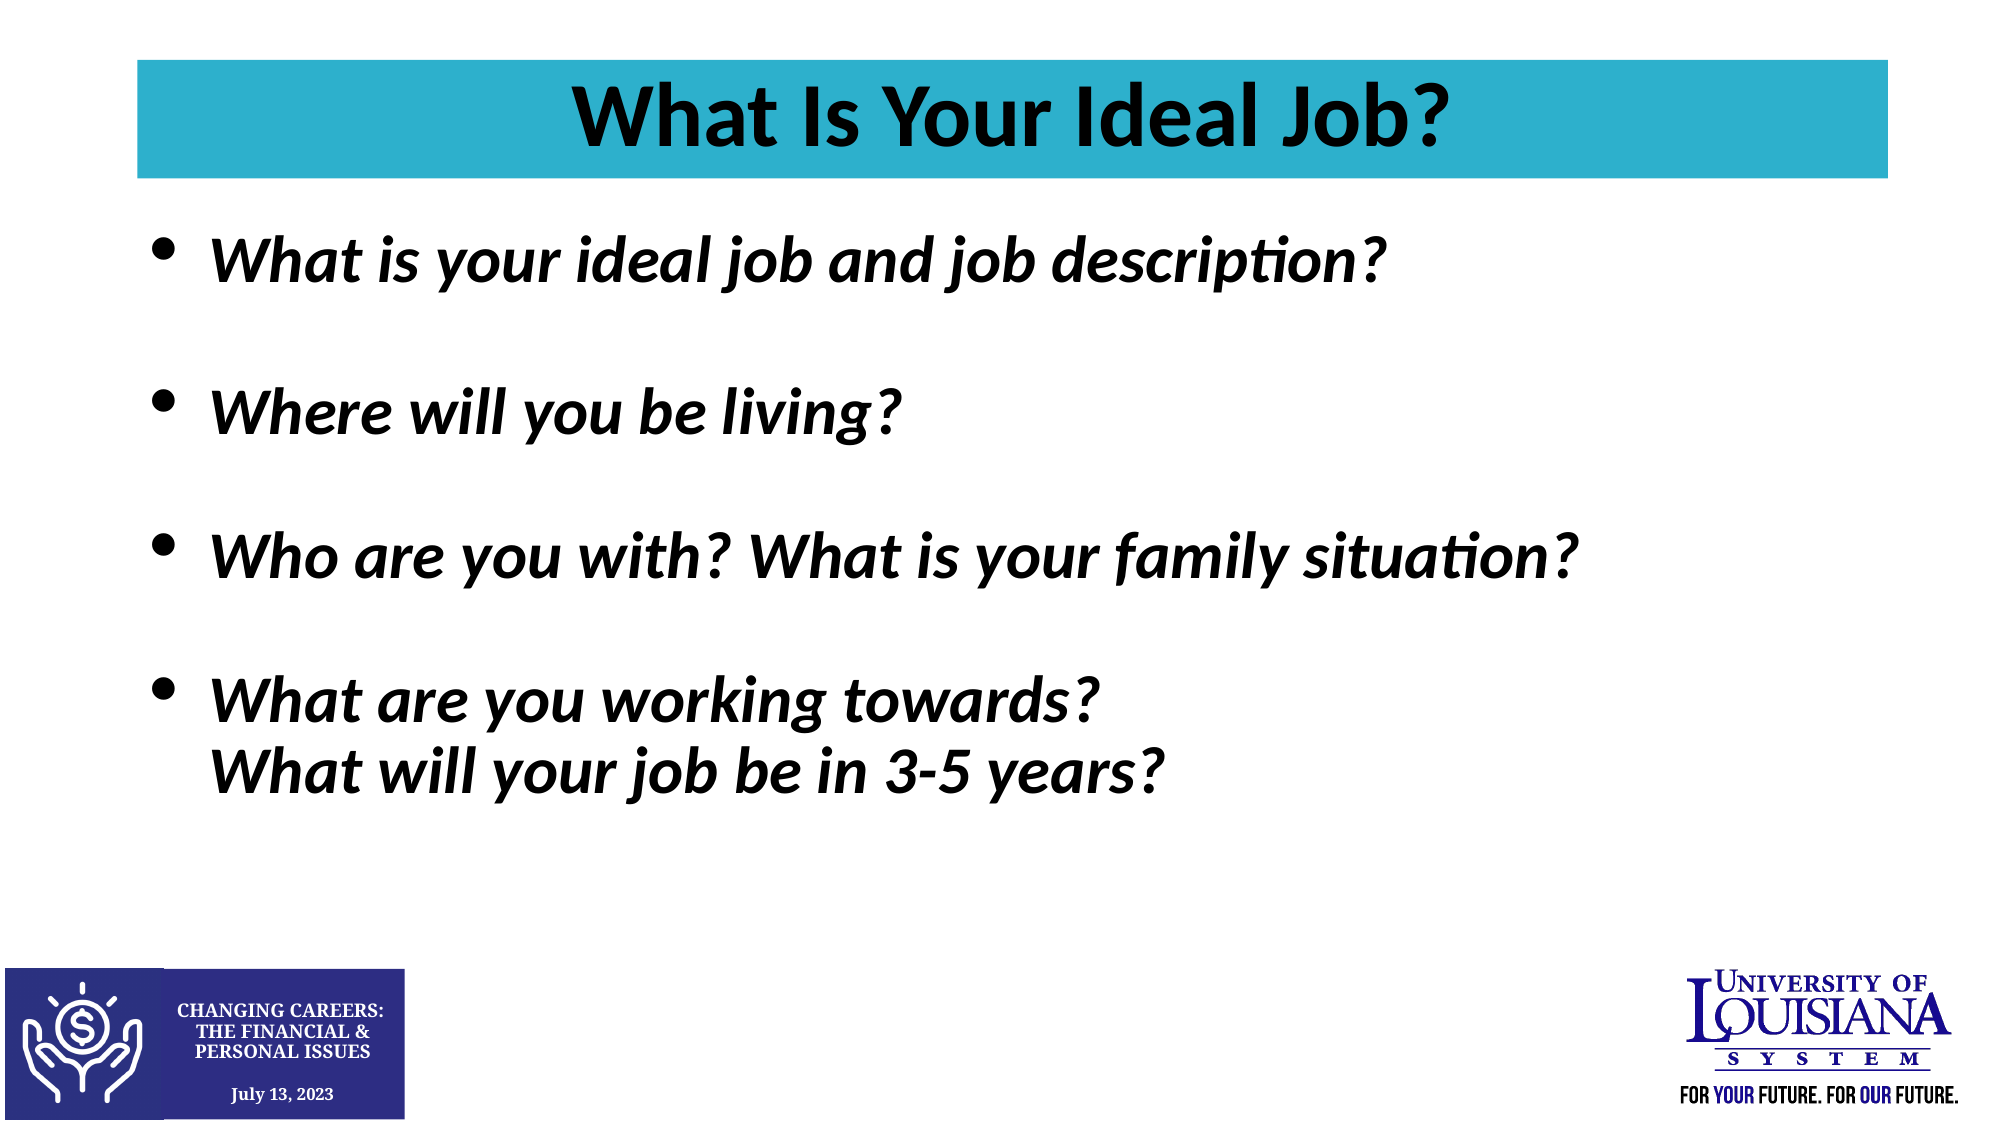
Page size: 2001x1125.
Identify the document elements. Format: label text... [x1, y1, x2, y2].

picture [5, 968, 161, 1120]
text_box What Is Your Ideal Job? [137, 59, 1888, 179]
picture [1655, 956, 1983, 1120]
text_box What is your ideal job and job description? Where will you be living? Who are you with? What is your family situation? What are you working towards? What will your job be in 3-5 years? [137, 217, 1888, 1014]
